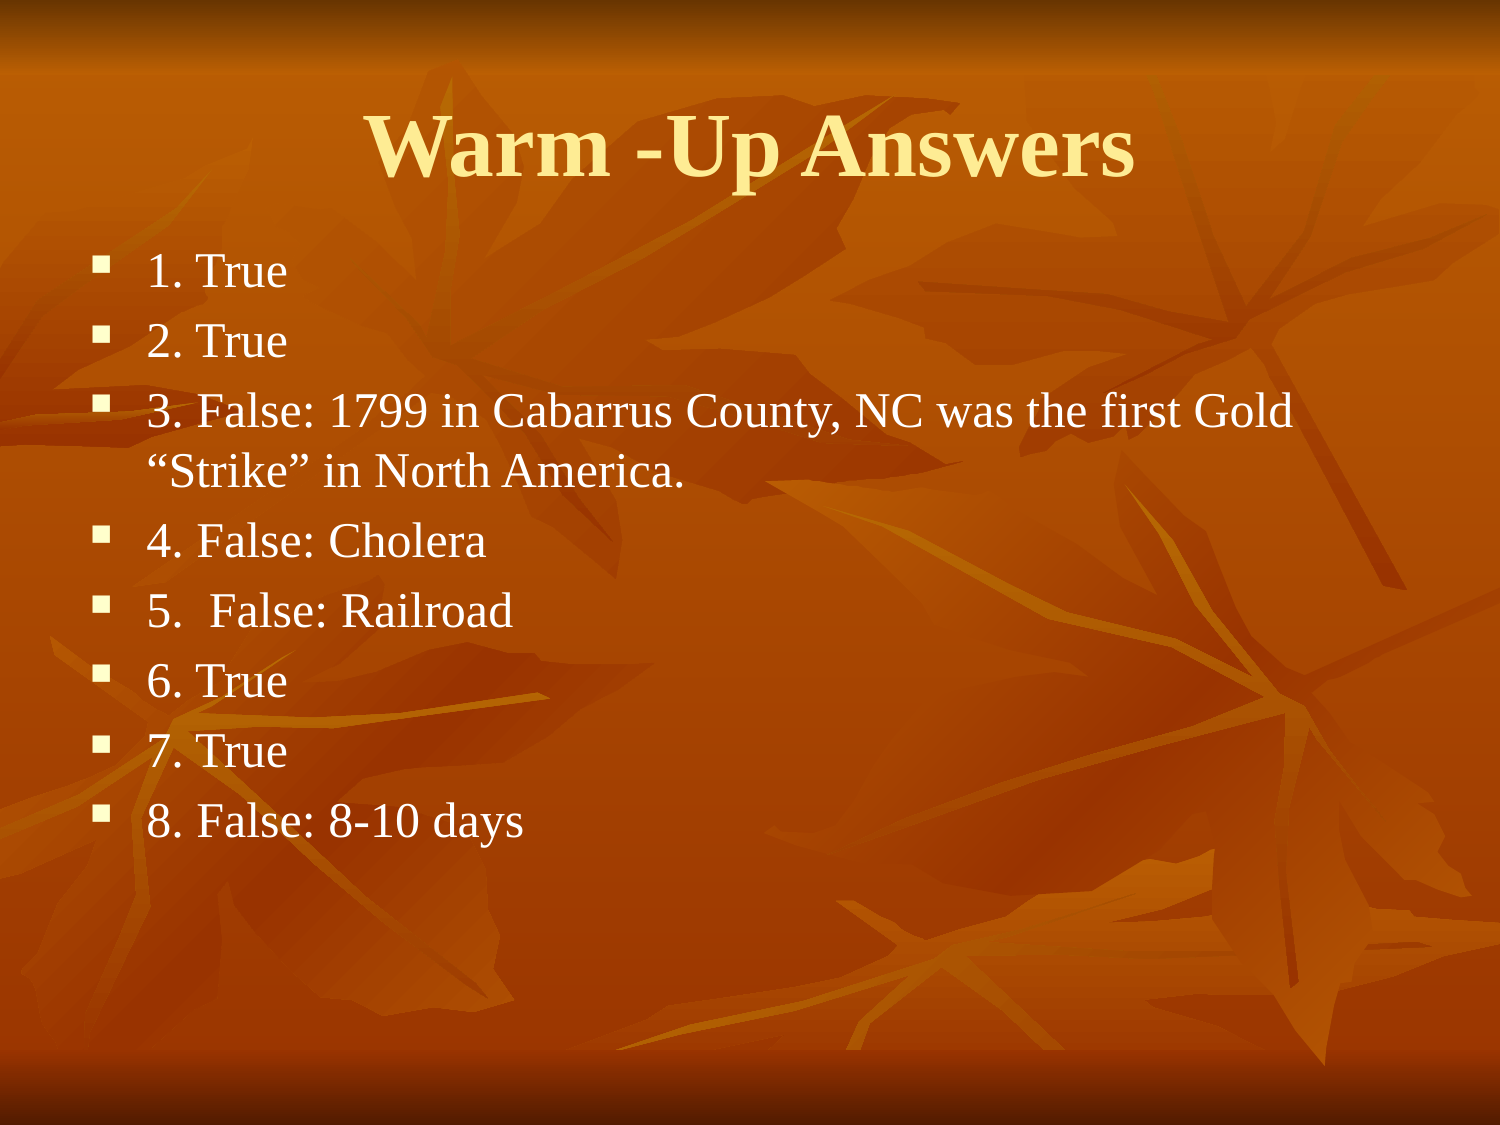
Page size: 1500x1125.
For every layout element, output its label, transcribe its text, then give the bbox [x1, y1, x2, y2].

title Warm -Up Answers [75, 45, 1425, 230]
list 1. True 2. True 3. False: 1799 in Cabarrus County, NC was the first Gold “Strike” in North America. 4. False: Cholera 5. False: Railroad 6. True 7. True 8. False: 8-10 days [75, 230, 1425, 974]
